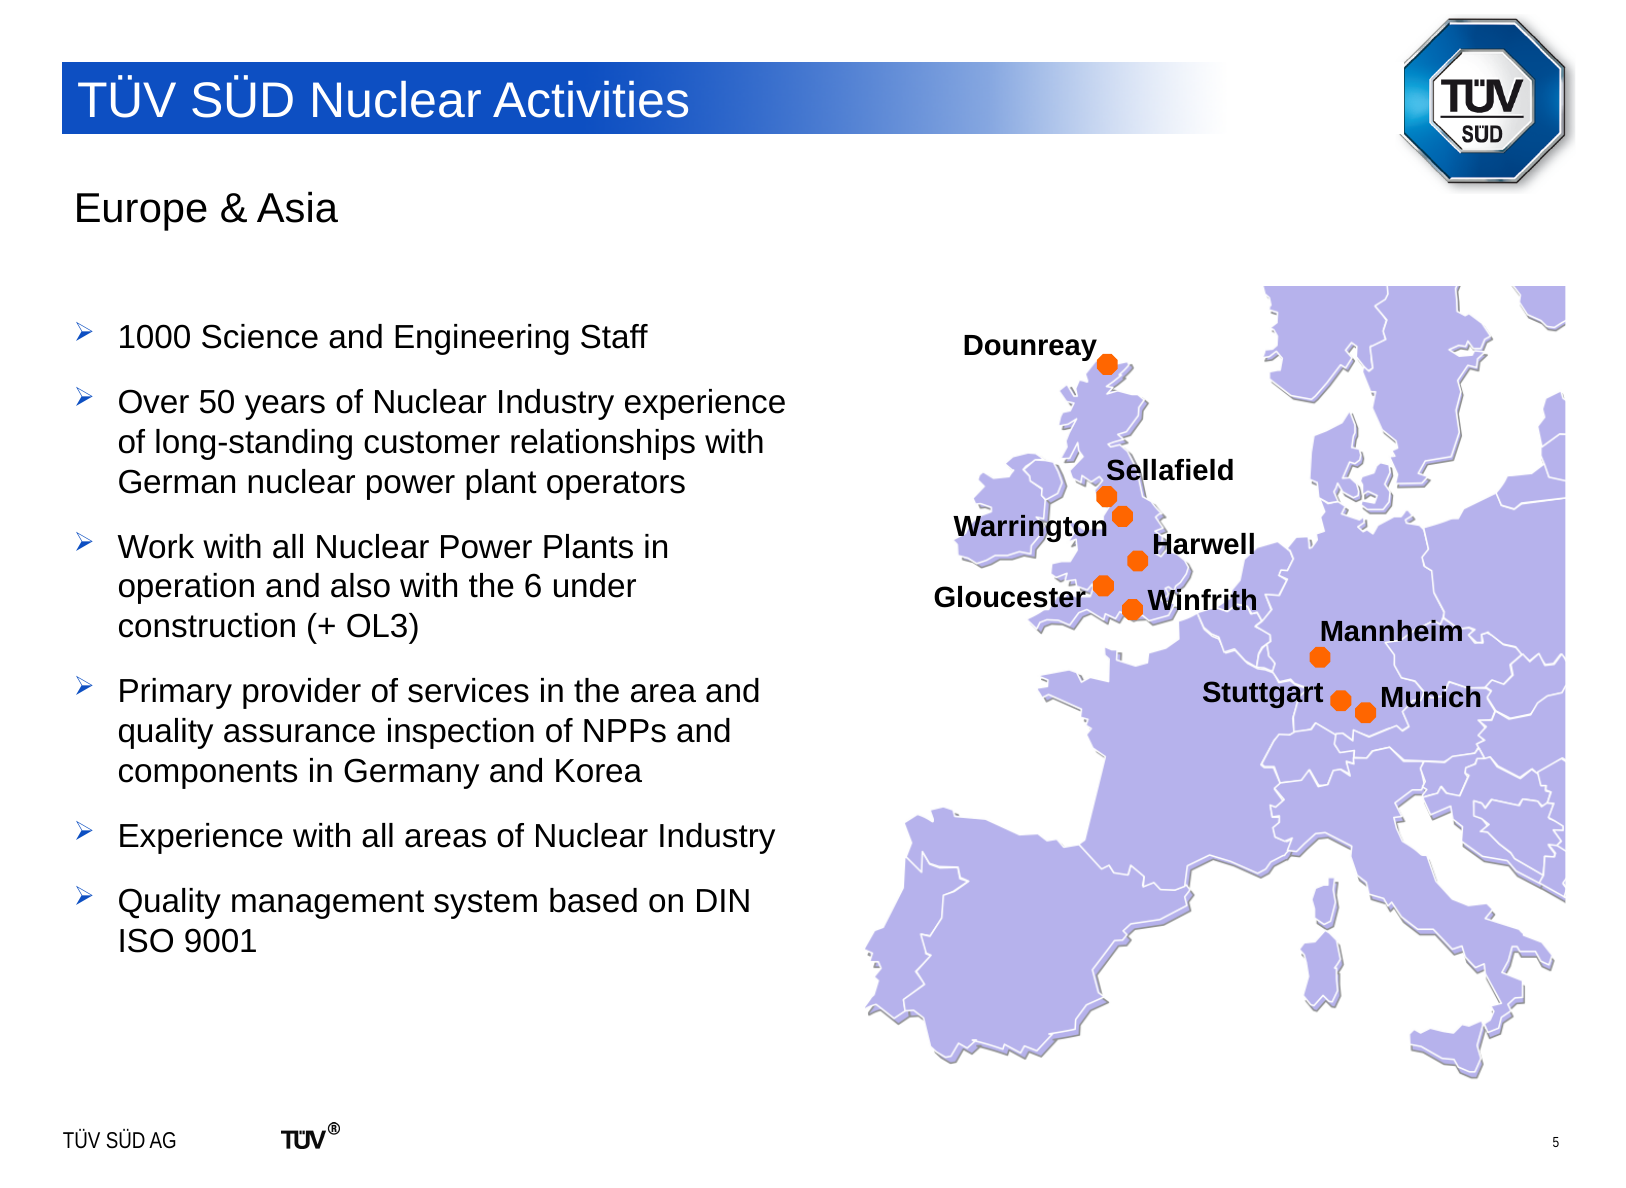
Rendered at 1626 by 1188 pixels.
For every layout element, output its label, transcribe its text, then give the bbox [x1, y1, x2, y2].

picture [62, 62, 1404, 134]
text_box Europe & Asia [59, 172, 694, 244]
title TÜV SÜD Nuclear Activities [60, 61, 1299, 133]
text_box 5 [1514, 1124, 1575, 1161]
picture [814, 286, 1566, 1105]
text_box 1000 Science and Engineering Staff Over 50 years of Nuclear Industry experience of long-standing customer relationships with German nuclear power plant operators Work with all Nuclear Power Plants in operation and also with the 6 under construction (+ OL3) Primary provider of services in the area and quality assurance inspection of NPPs and components in Germany and Korea Experience with all areas of Nuclear Industry Quality management system based on DIN ISO 9001 [58, 307, 809, 967]
picture [281, 1122, 340, 1149]
